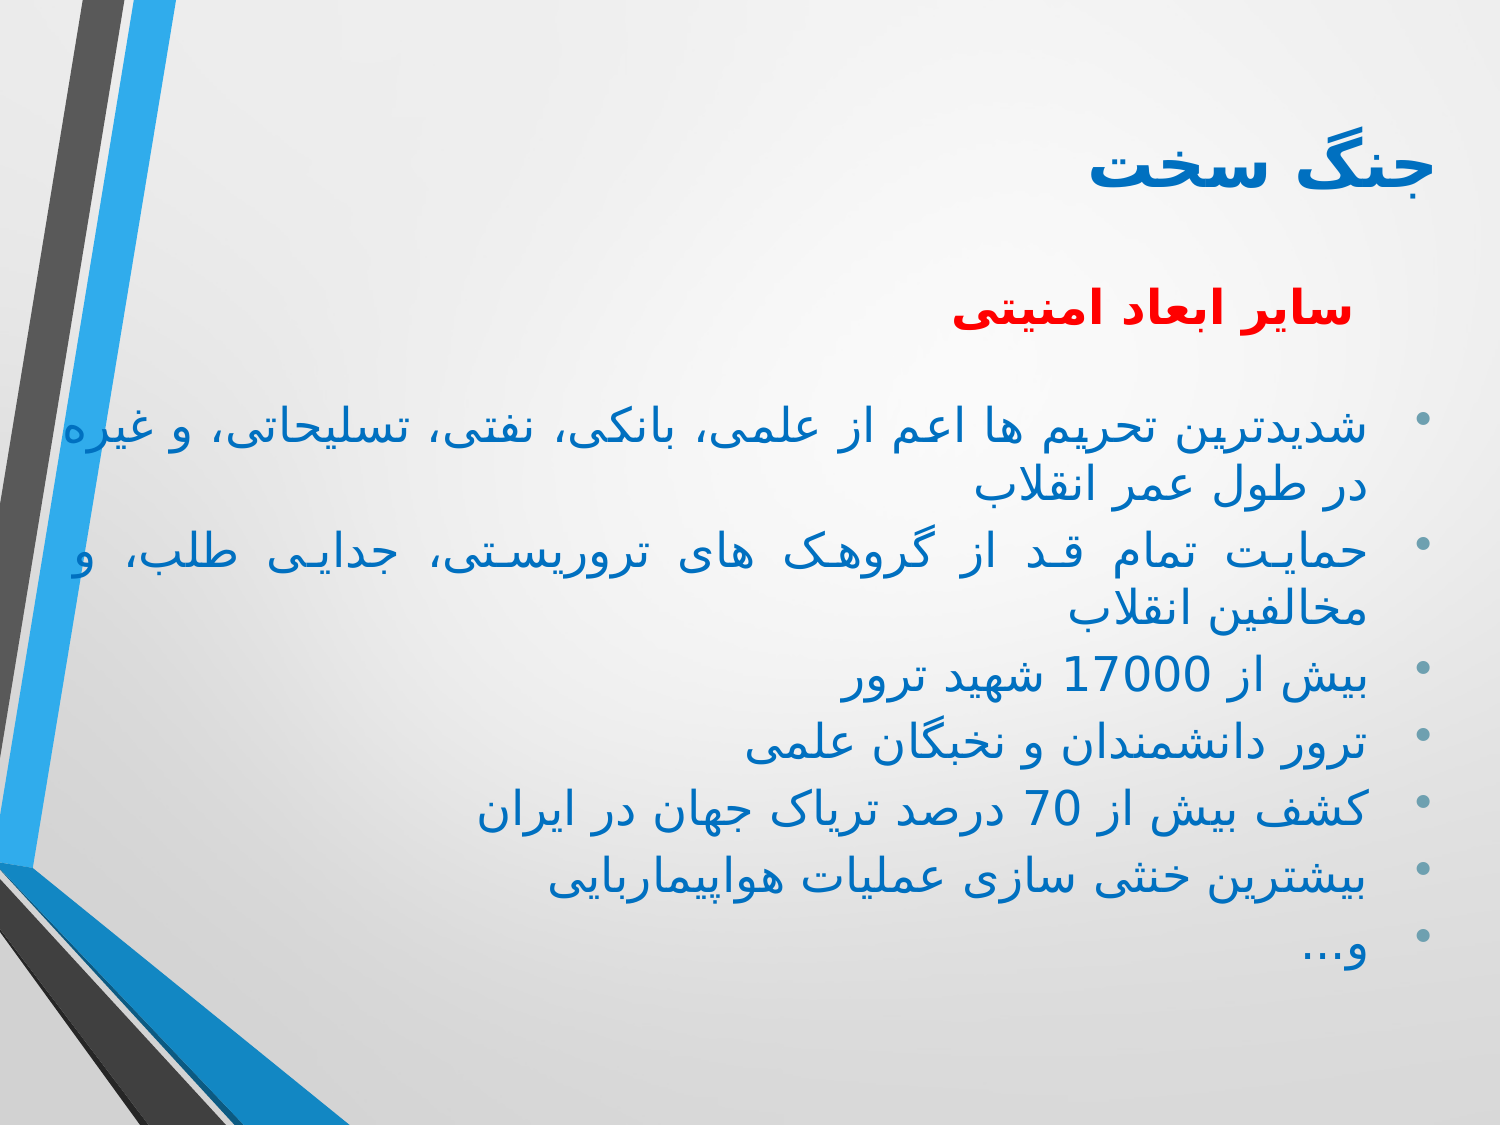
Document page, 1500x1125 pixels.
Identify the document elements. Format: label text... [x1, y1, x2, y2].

text_box سایر ابعاد امنیتی [774, 268, 1371, 387]
text_box شدیدترین تحریم ها اعم از علمی، بانکی، نفتی، تسلیحاتی، و غیره در طول عمر انقلاب حمایت تمام قد از گروهک های تروریستی، جدایی طلب، و مخالفین انقلاب بیش از 17000 شهید ترور ترور دانشمندان و نخبگان علمی کشف بیش از 70 درصد تریاک جهان در ایران بیشترین خنثی سازی عملیات هواپیماربایی و... [46, 387, 1454, 977]
text_box جنگ سخت [382, 113, 1454, 209]
